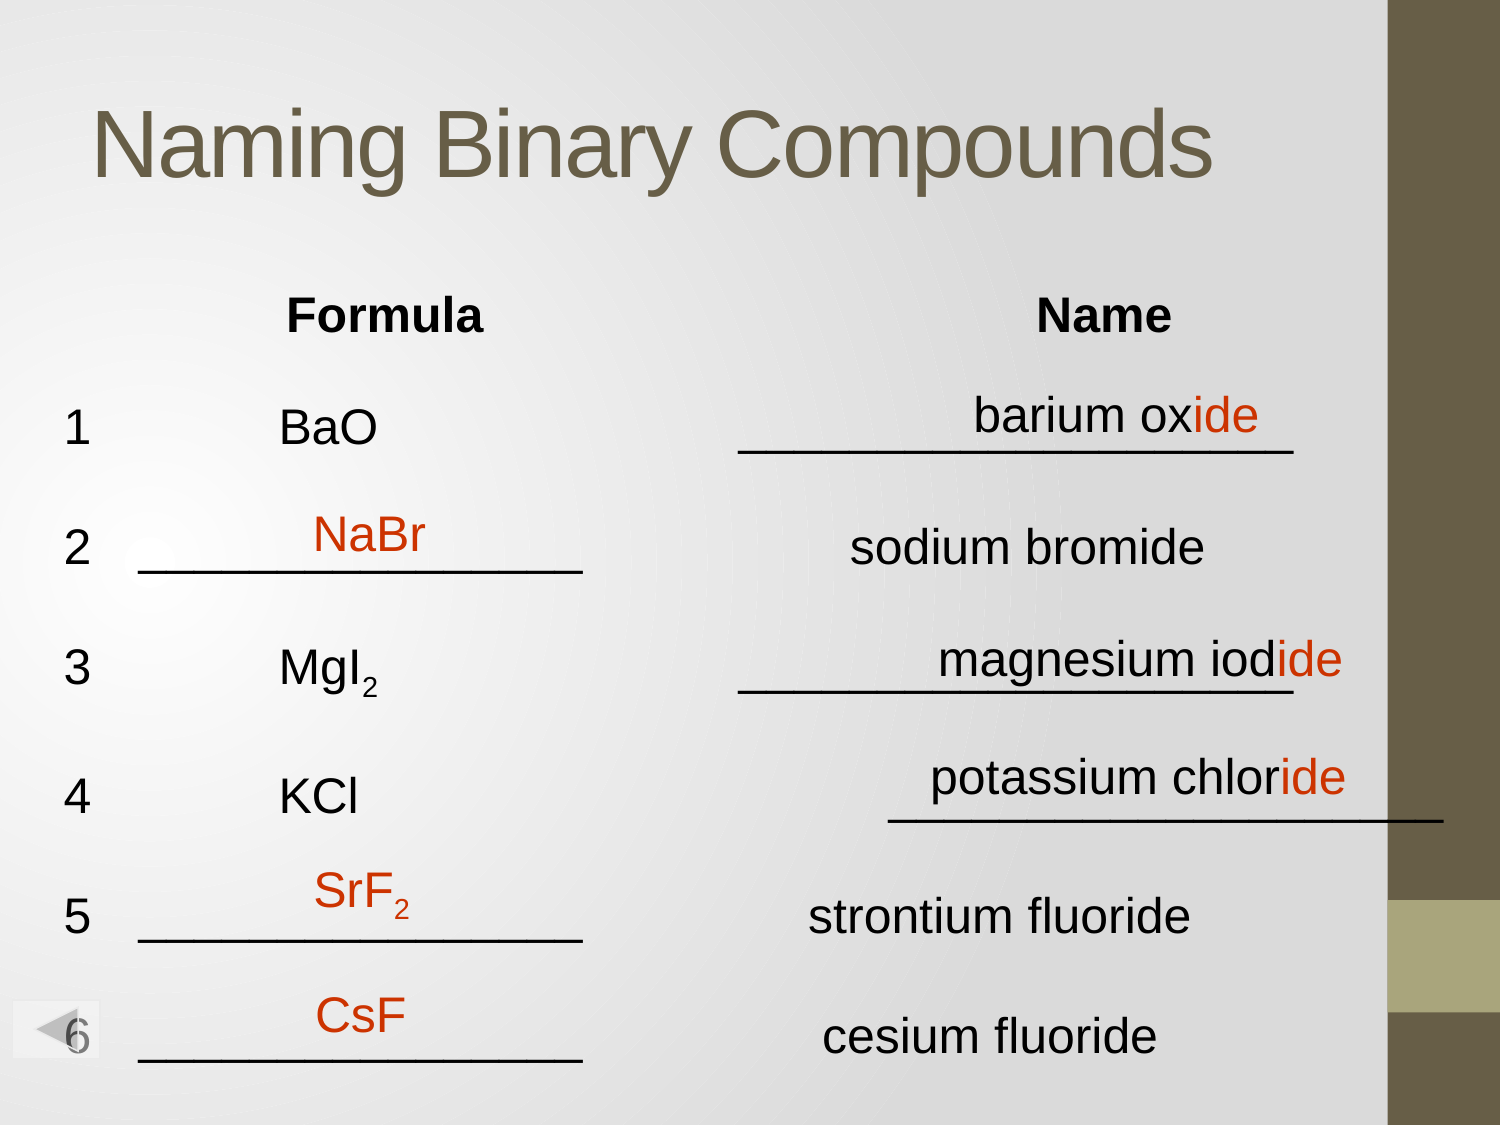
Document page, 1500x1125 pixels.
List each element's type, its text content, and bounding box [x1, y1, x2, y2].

text_box NaBr [297, 493, 442, 569]
text_box potassium chloride [915, 737, 1362, 813]
text_box SrF2 [298, 849, 426, 933]
text_box magnesium iodide [923, 618, 1359, 694]
text_box CsF [300, 974, 422, 1050]
text_box Formula Name [271, 274, 1188, 350]
text_box [12, 999, 100, 1059]
title Naming Binary Compounds [75, 45, 1325, 233]
text_box barium oxide [958, 374, 1275, 450]
text_box BaO ____________________ ________________ sodium bromide MgI2 ____________________ KCl ____________________ ________________ strontium fluoride ________________ cesium fluoride [48, 387, 1459, 1071]
